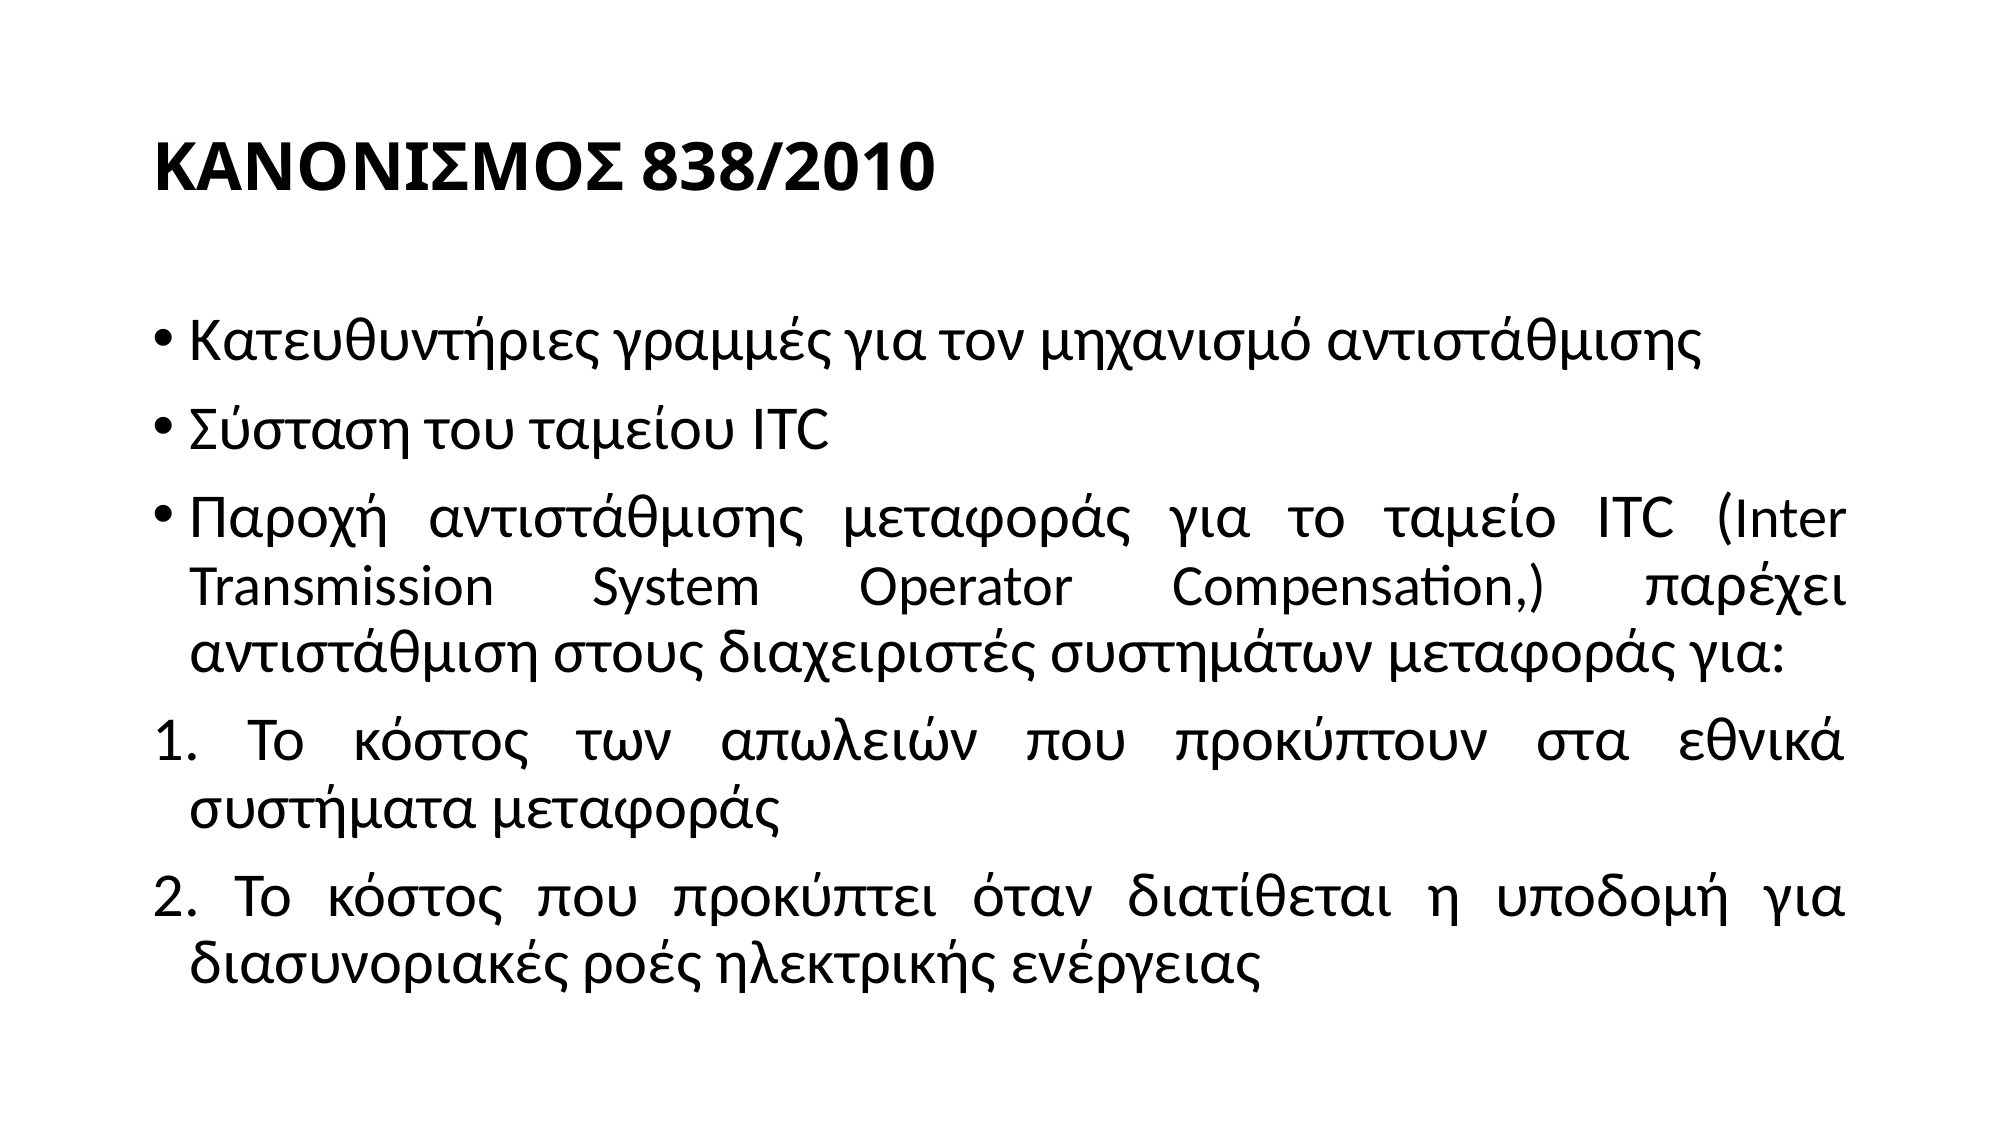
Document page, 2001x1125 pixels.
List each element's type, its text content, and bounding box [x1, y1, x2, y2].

list Κατευθυντήριες γραμμές για τον μηχανισμό αντιστάθμισης Σύσταση του ταμείου ITC Παροχή αντιστάθμισης μεταφοράς για το ταμείο ITC (Inter Transmission System Operator Compensation,) παρέχει αντιστάθμιση στους διαχειριστές συστημάτων μεταφοράς για: 1. Το κόστος των απωλειών που προκύπτουν στα εθνικά συστήματα μεταφοράς 2. Το κόστος που προκύπτει όταν διατίθεται η υποδομή για διασυνοριακές ροές ηλεκτρικής ενέργειας [137, 299, 1863, 1014]
title ΚΑΝΟΝΙΣΜΟΣ 838/2010 [137, 59, 1863, 278]
